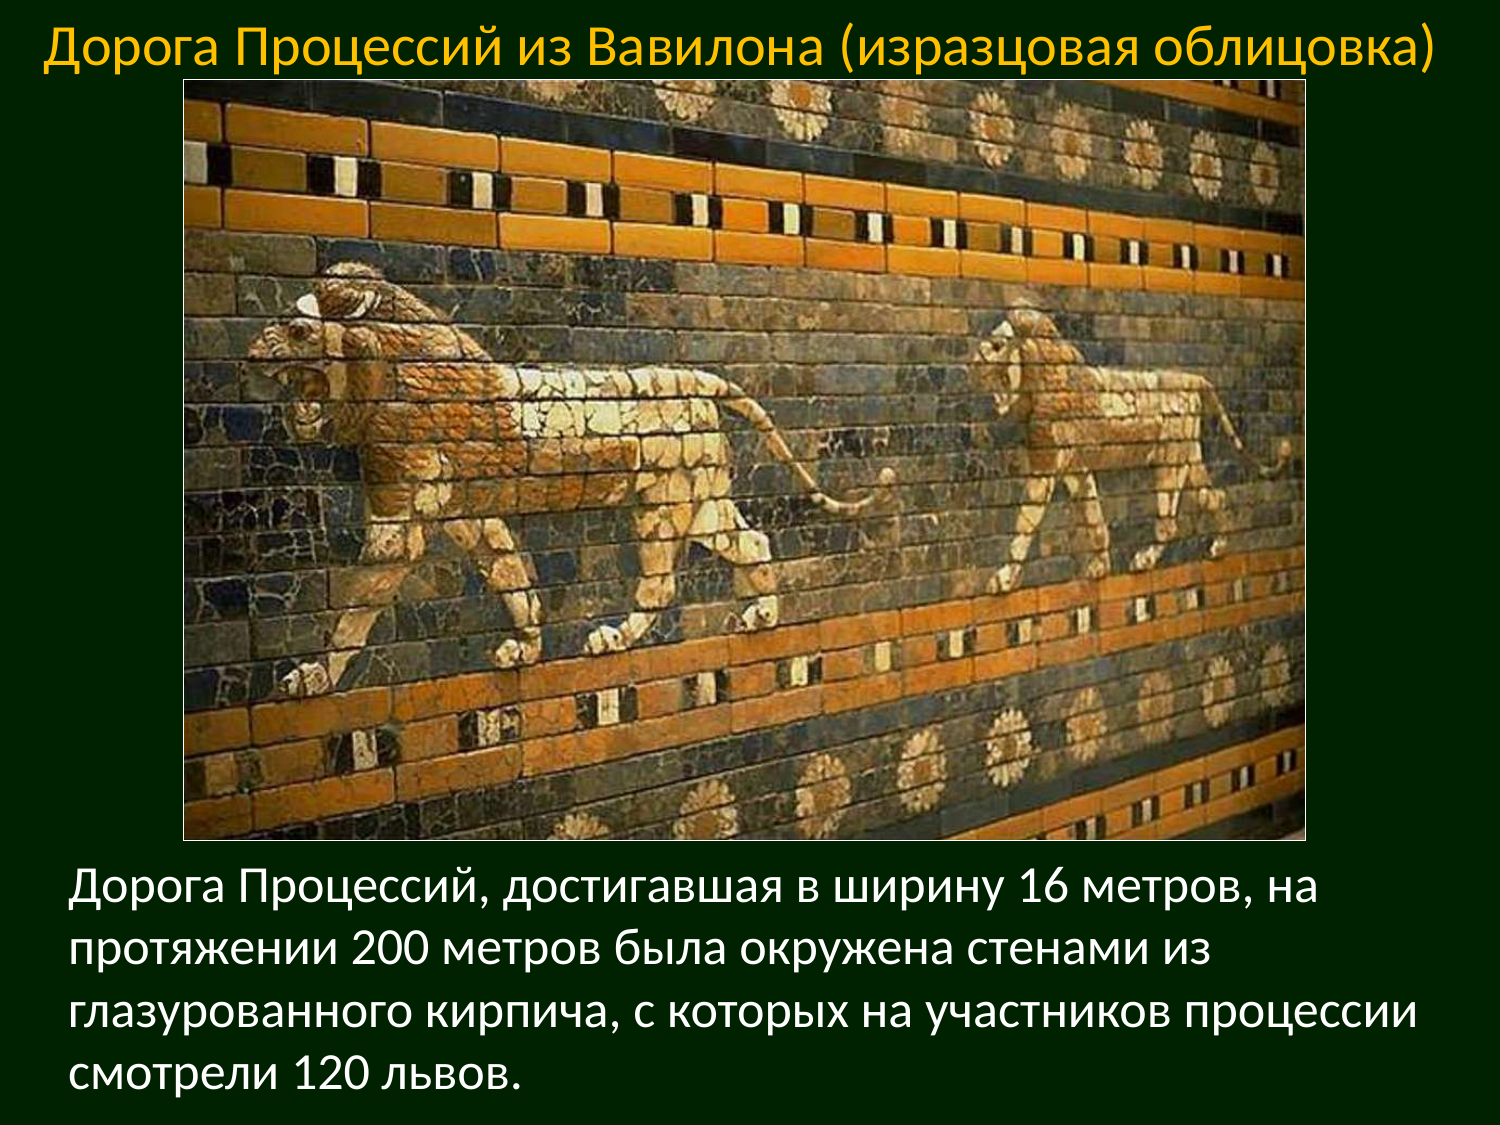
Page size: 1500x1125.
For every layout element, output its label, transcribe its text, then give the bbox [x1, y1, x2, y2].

text_box Дорога Процессий из Вавилона (изразцовая облицовка) [0, 0, 1483, 85]
title Дорога Процессий, достигавшая в ширину 16 метров, на протяжении 200 метров была окружена стенами из глазурованного кирпича, с которых на участников процессии смотрели 120 львов. [53, 881, 1500, 1069]
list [182, 79, 1306, 841]
